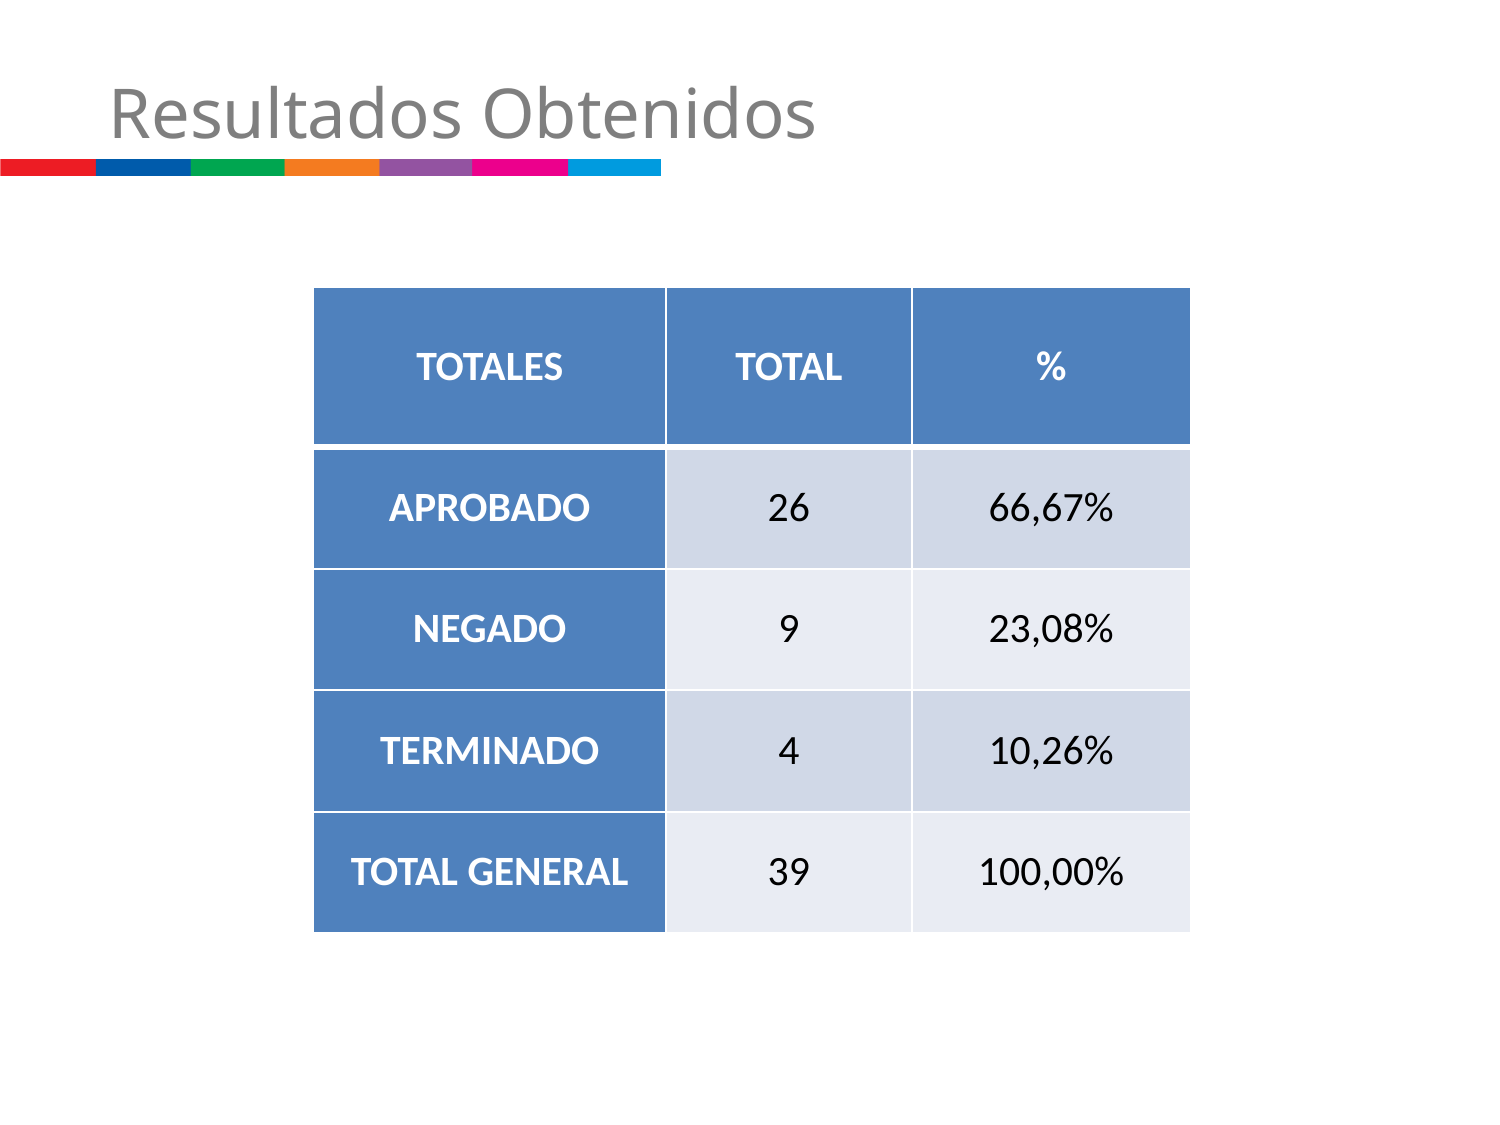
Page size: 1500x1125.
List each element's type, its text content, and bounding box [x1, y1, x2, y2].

table_cell 4 [667, 691, 911, 811]
table_cell 100,00% [913, 813, 1190, 932]
text_box Resultados Obtenidos [93, 62, 833, 160]
table_cell 9 [667, 570, 911, 689]
table_cell 39 [667, 813, 911, 932]
picture [192, 159, 568, 176]
table_cell 66,67% [913, 450, 1190, 568]
table_header TOTAL [667, 288, 911, 444]
picture [0, 159, 189, 176]
table_cell 26 [667, 450, 911, 568]
table_header TOTALES [314, 288, 665, 444]
table_cell TOTAL GENERAL [314, 813, 665, 932]
table_cell 10,26% [913, 691, 1190, 811]
table_cell 23,08% [913, 570, 1190, 689]
table_cell NEGADO [314, 570, 665, 689]
table_cell APROBADO [314, 450, 665, 568]
table_cell TERMINADO [314, 691, 665, 811]
table_header % [913, 288, 1190, 444]
